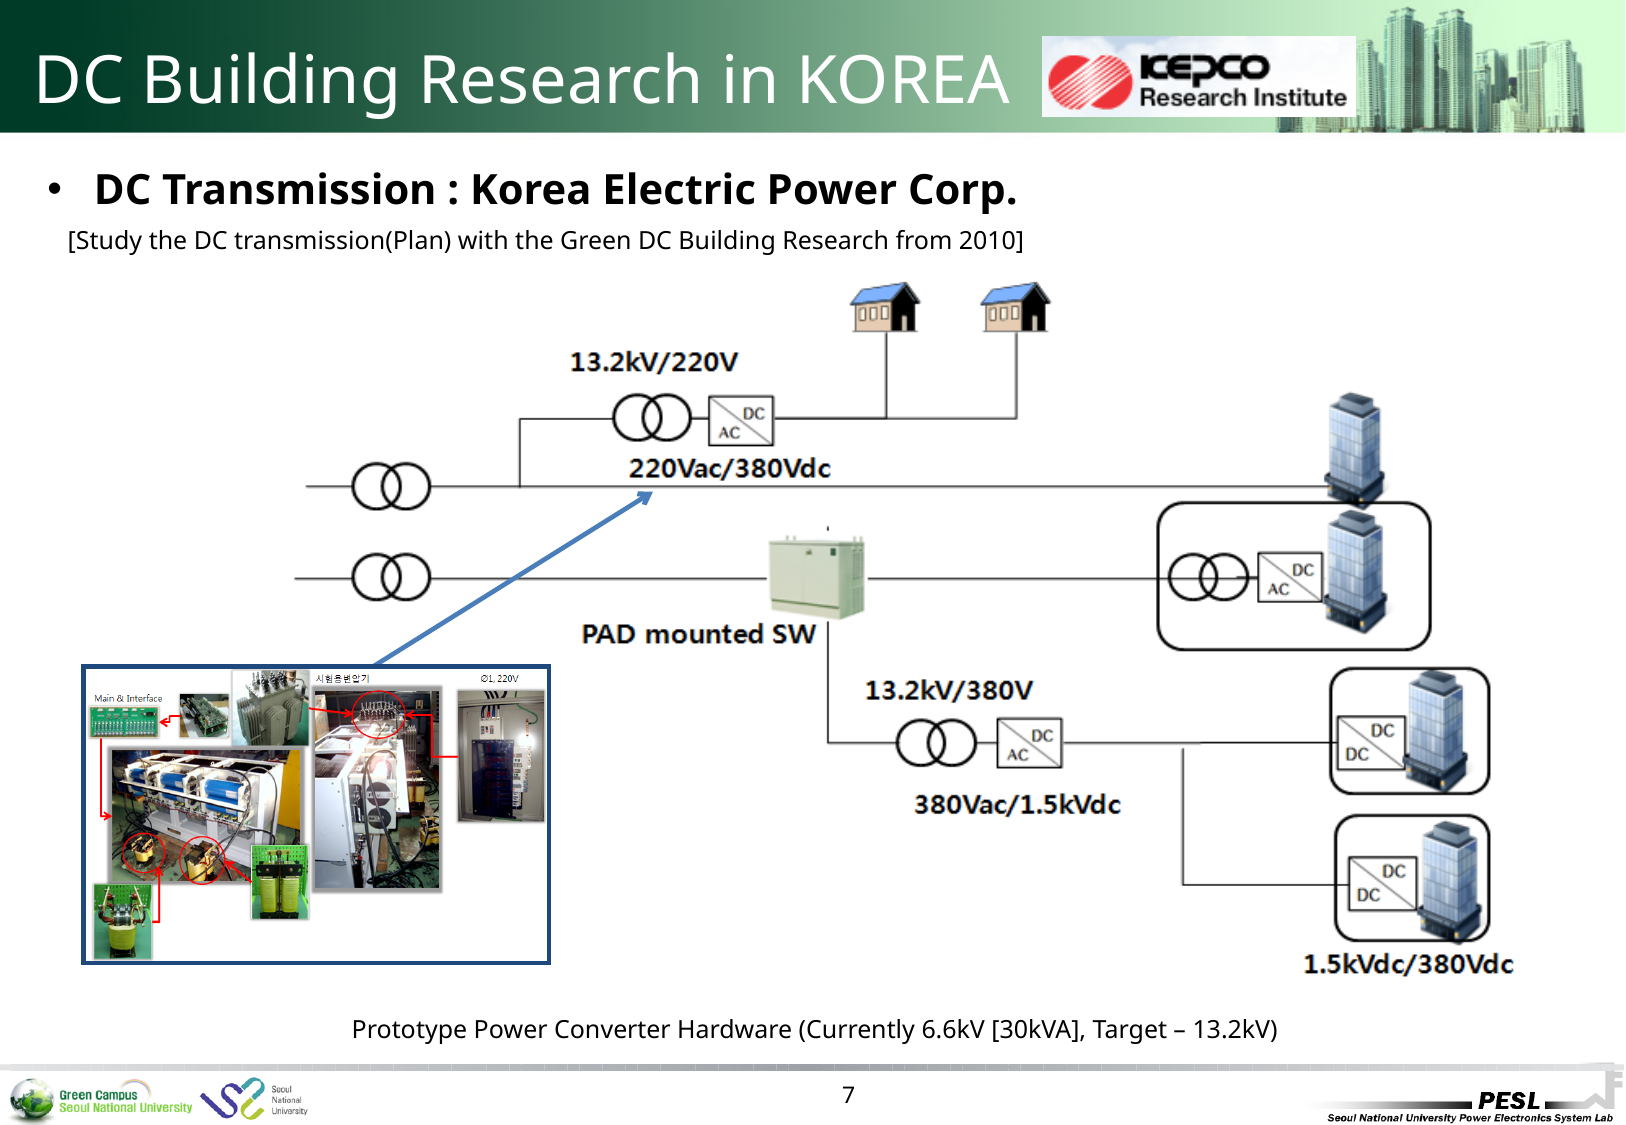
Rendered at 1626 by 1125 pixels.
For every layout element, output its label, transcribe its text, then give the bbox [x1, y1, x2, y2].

picture [0, 0, 1626, 1125]
text_box [Study the DC transmission(Plan) with the Green DC Building Research from 2010] [53, 202, 1096, 262]
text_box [422, 438, 601, 723]
text_box Prototype Power Converter Hardware (Currently 6.6kV [30kVA], Target – 13.2kV) [292, 1017, 1339, 1051]
text_box DC Building Research in KOREA [18, 29, 1027, 125]
text_box DC Transmission : Korea Electric Power Corp. [32, 143, 1208, 221]
